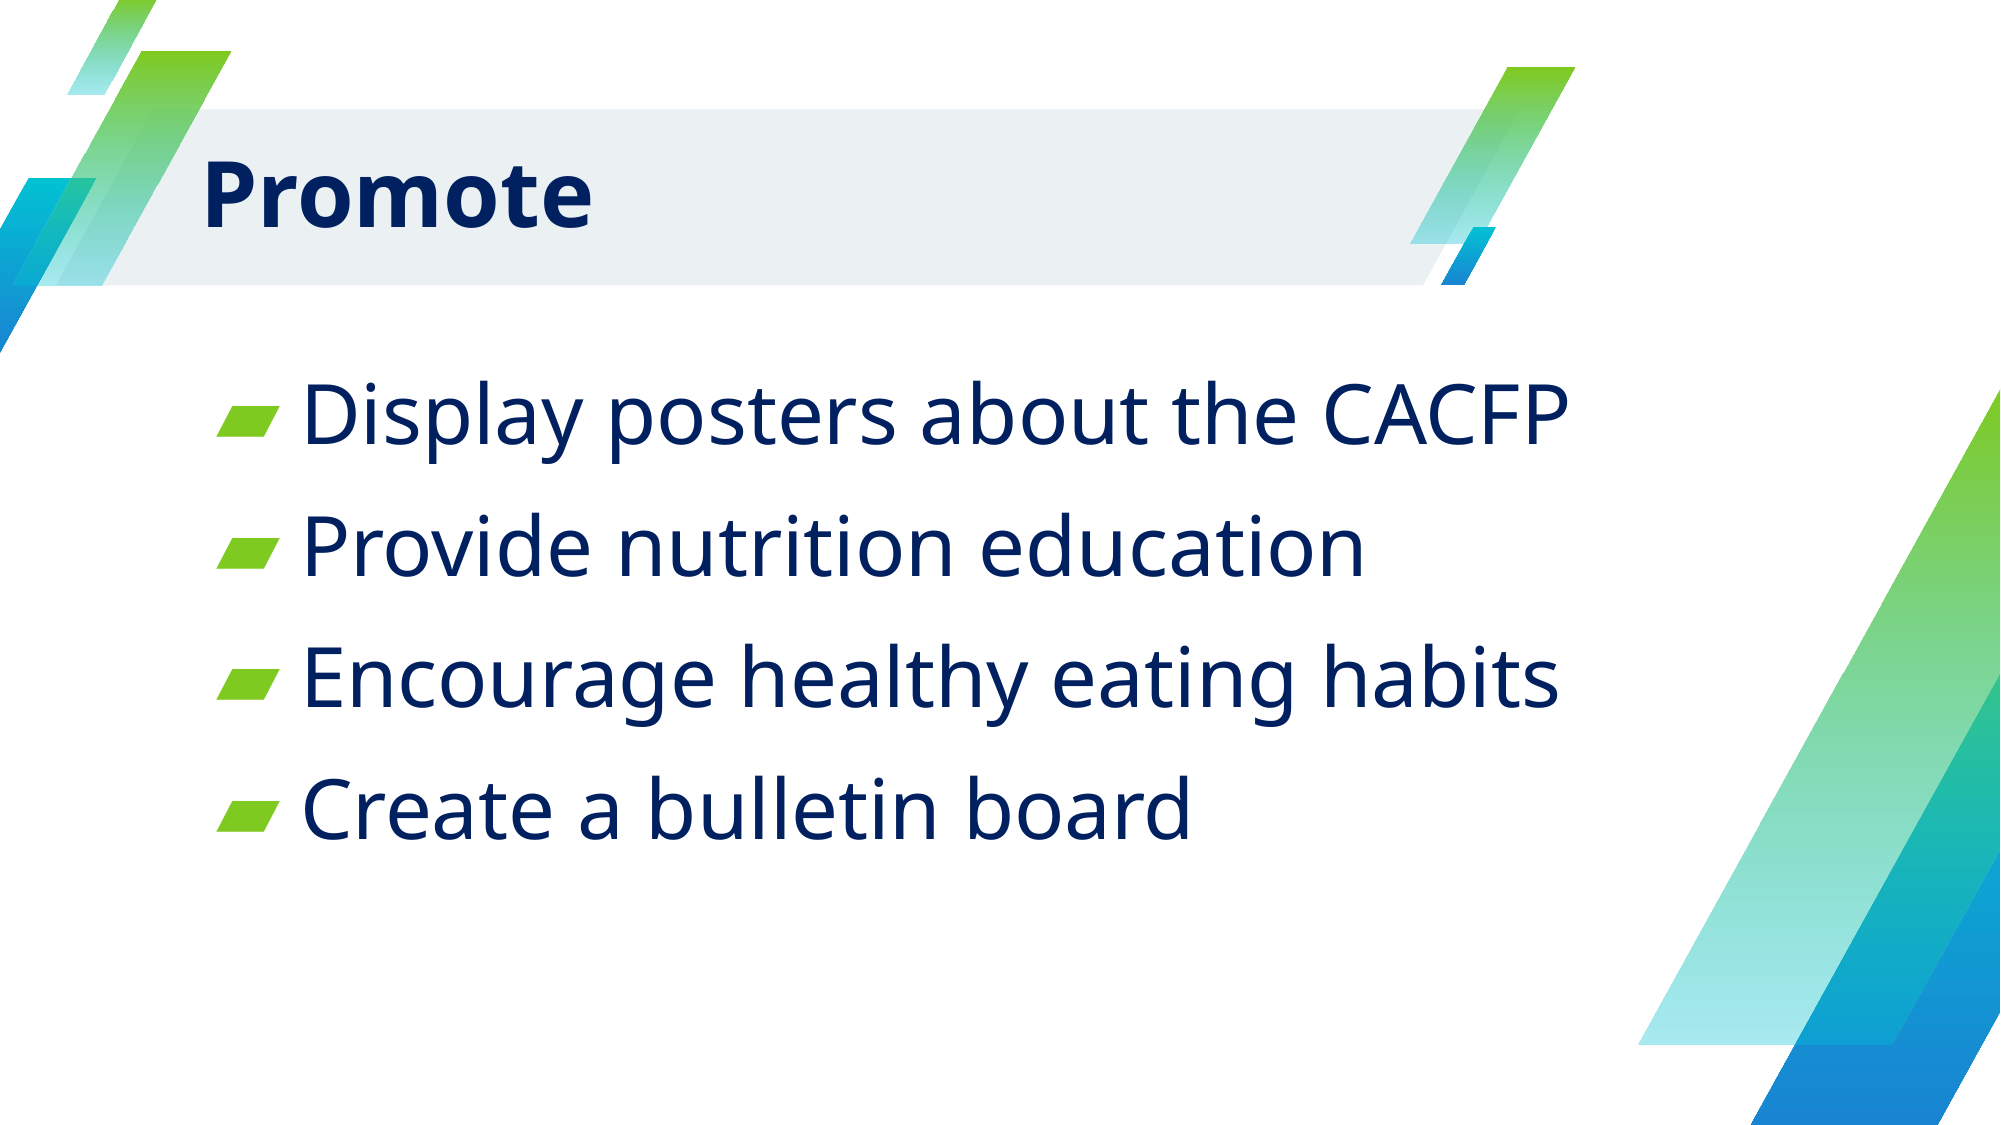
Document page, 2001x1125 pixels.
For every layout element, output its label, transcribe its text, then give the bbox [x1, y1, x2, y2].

title Promote [200, 108, 1519, 287]
list Display posters about the CACFP Provide nutrition education Encourage healthy eating habits Create a bulletin board [200, 346, 1731, 1003]
